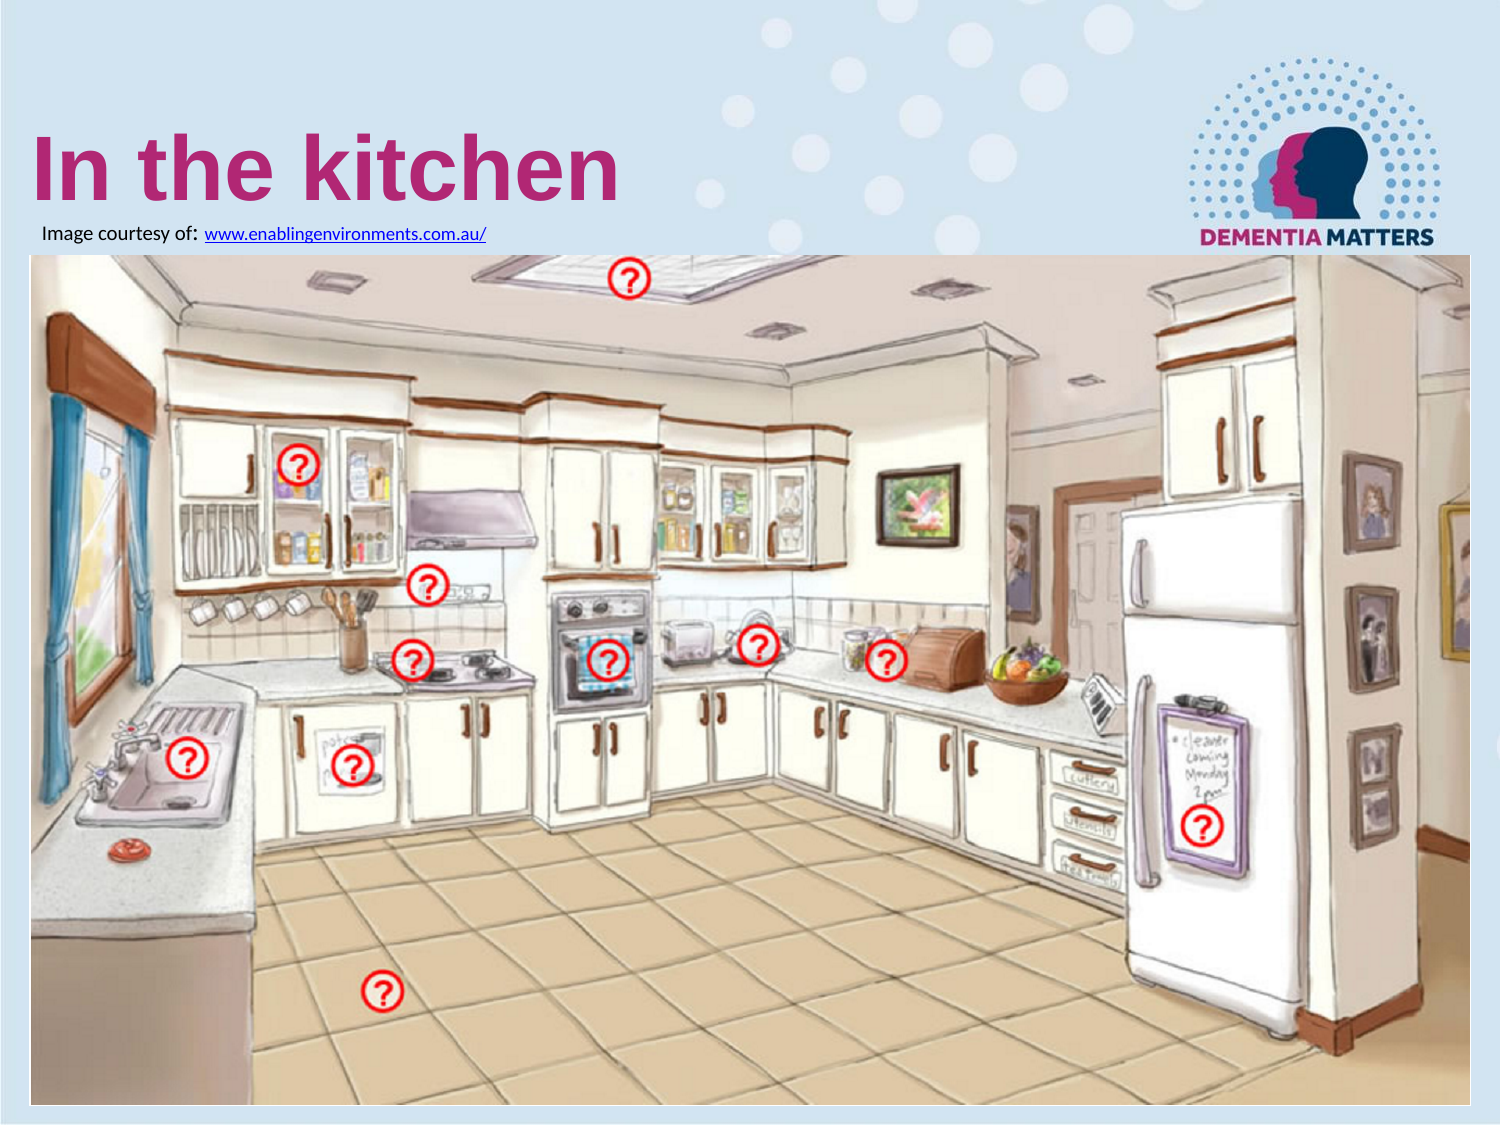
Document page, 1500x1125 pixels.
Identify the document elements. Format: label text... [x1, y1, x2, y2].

text_box Image courtesy of: www.enablingenvironments.com.au/ [27, 208, 535, 253]
list In the kitchen [16, 101, 1176, 220]
picture [0, 0, 1500, 1125]
